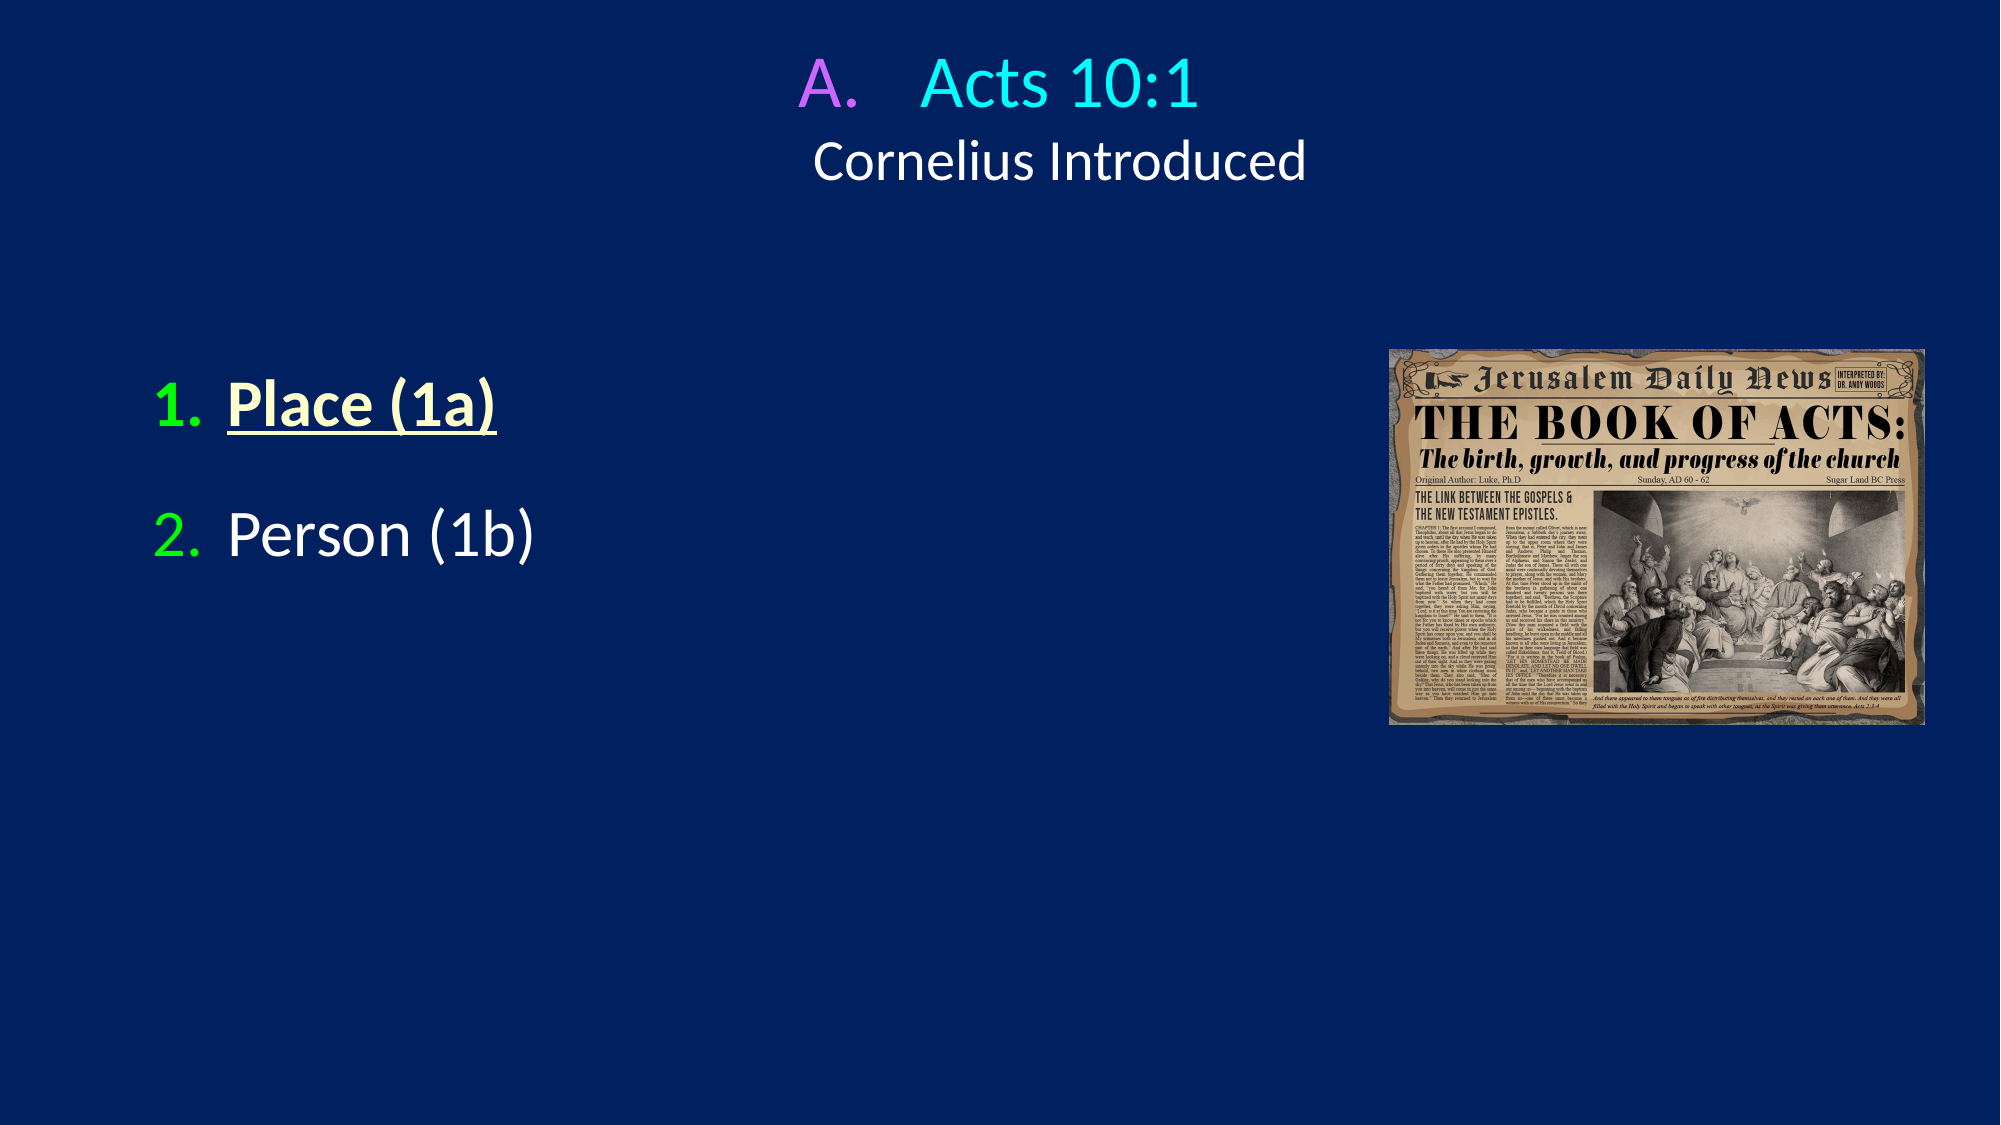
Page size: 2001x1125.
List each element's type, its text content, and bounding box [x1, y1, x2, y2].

list Place (1a) Person (1b) [137, 352, 1300, 725]
picture [1389, 349, 1925, 725]
title Acts 10:1 Cornelius Introduced [449, 37, 1551, 188]
